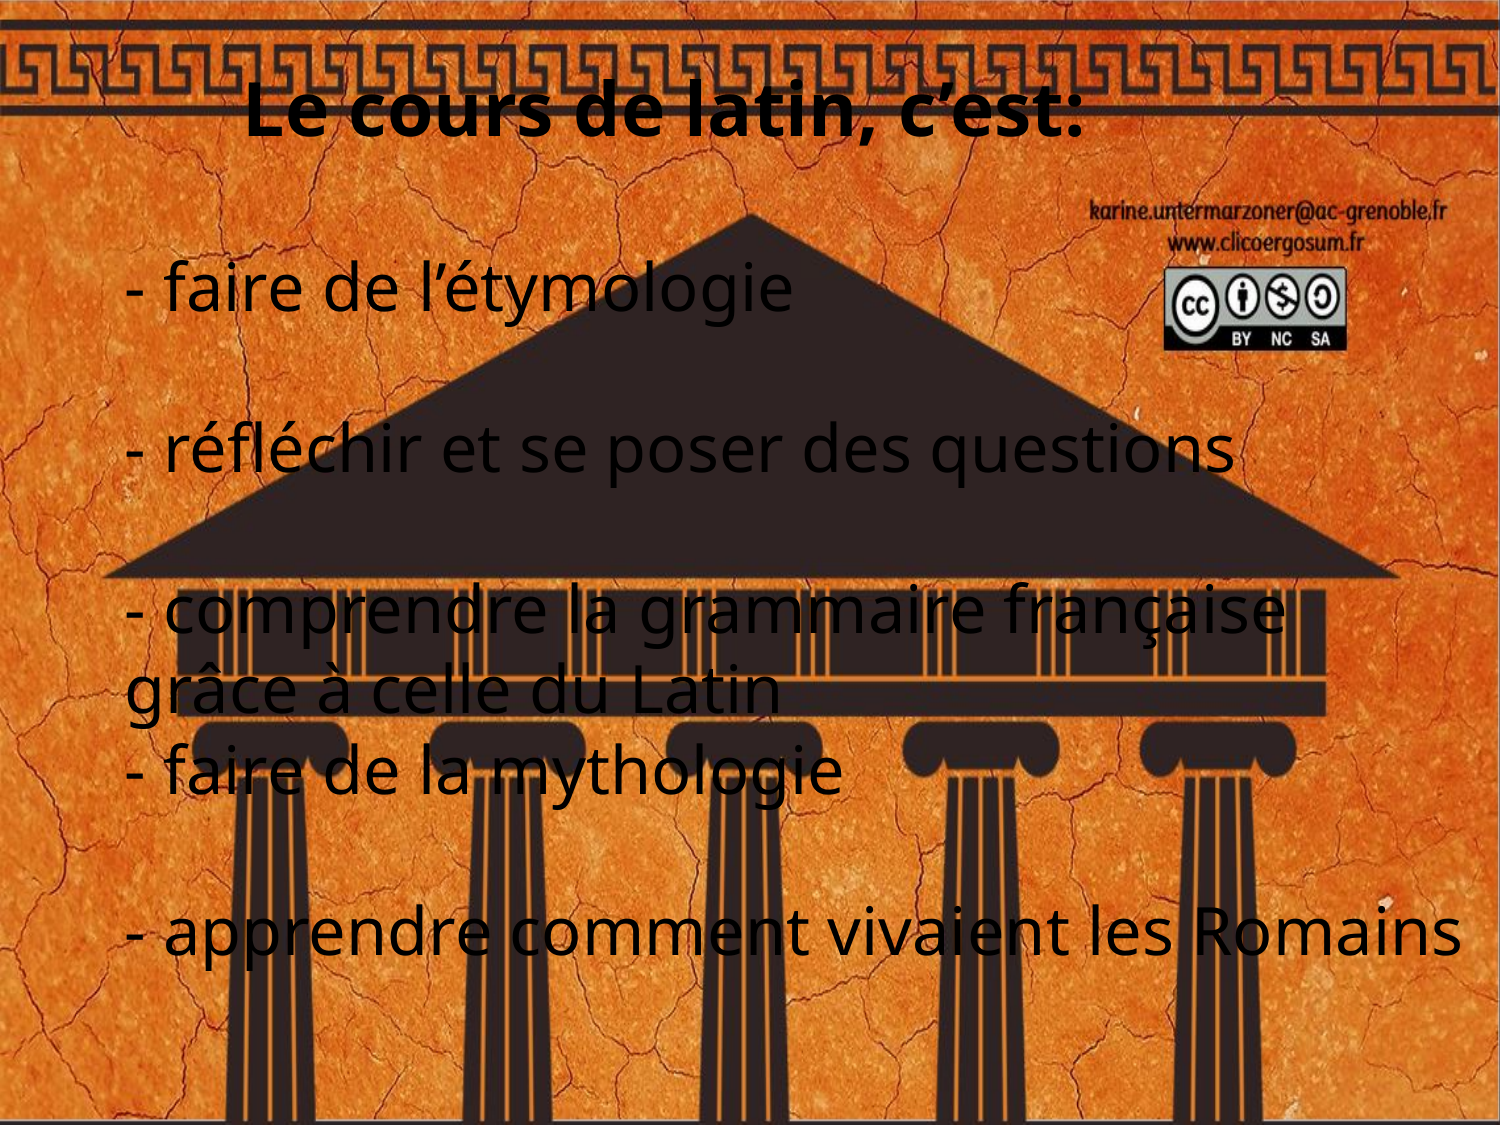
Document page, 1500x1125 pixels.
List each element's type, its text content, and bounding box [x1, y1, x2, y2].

text_box - apprendre comment vivaient les Romains [109, 881, 1483, 977]
text_box - faire de la mythologie [109, 720, 1483, 816]
text_box Le cours de latin, c’est: [227, 54, 1280, 160]
text_box - comprendre la grammaire française grâce à celle du Latin [109, 559, 1445, 720]
picture [0, 0, 1500, 1125]
text_box - faire de l’étymologie [109, 237, 984, 333]
text_box - réfléchir et se poser des questions [109, 398, 1351, 494]
